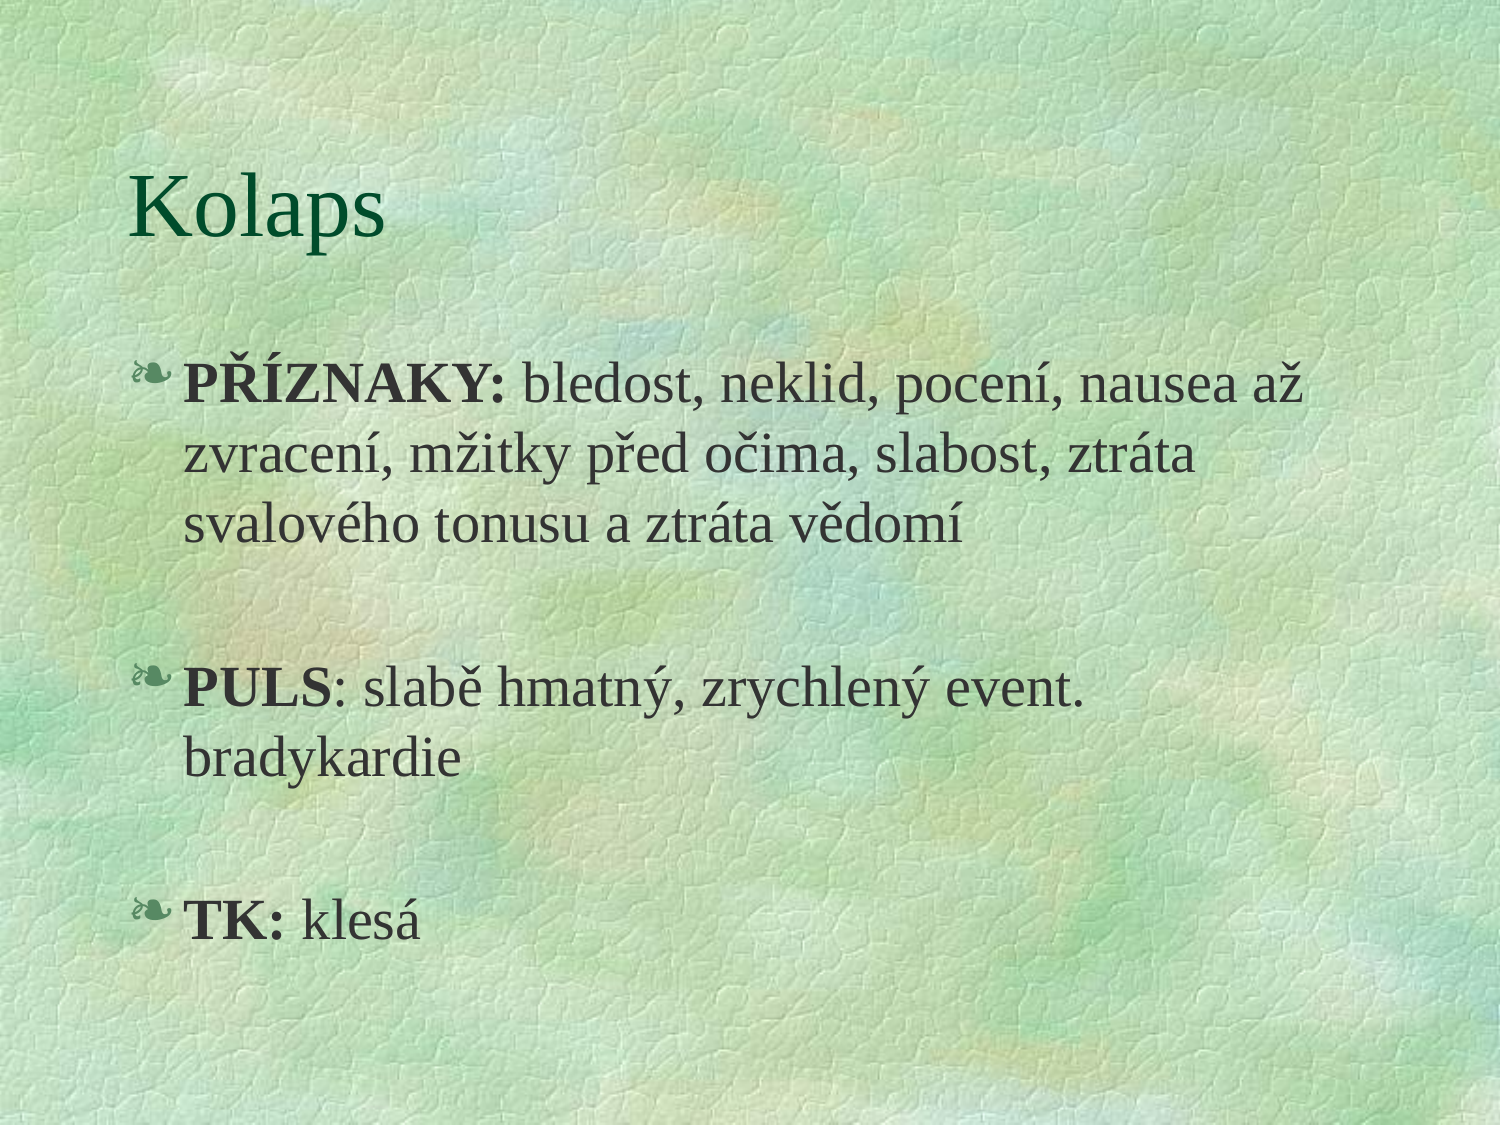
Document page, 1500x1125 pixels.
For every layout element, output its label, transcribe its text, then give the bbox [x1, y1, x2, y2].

title Kolaps [112, 50, 1388, 255]
picture [0, 0, 1500, 1125]
list PŘÍZNAKY: bledost, neklid, pocení, nausea až zvracení, mžitky před očima, slabost, ztráta svalového tonusu a ztráta vědomí PULS: slabě hmatný, zrychlený event. bradykardie TK: klesá [112, 255, 1388, 1094]
